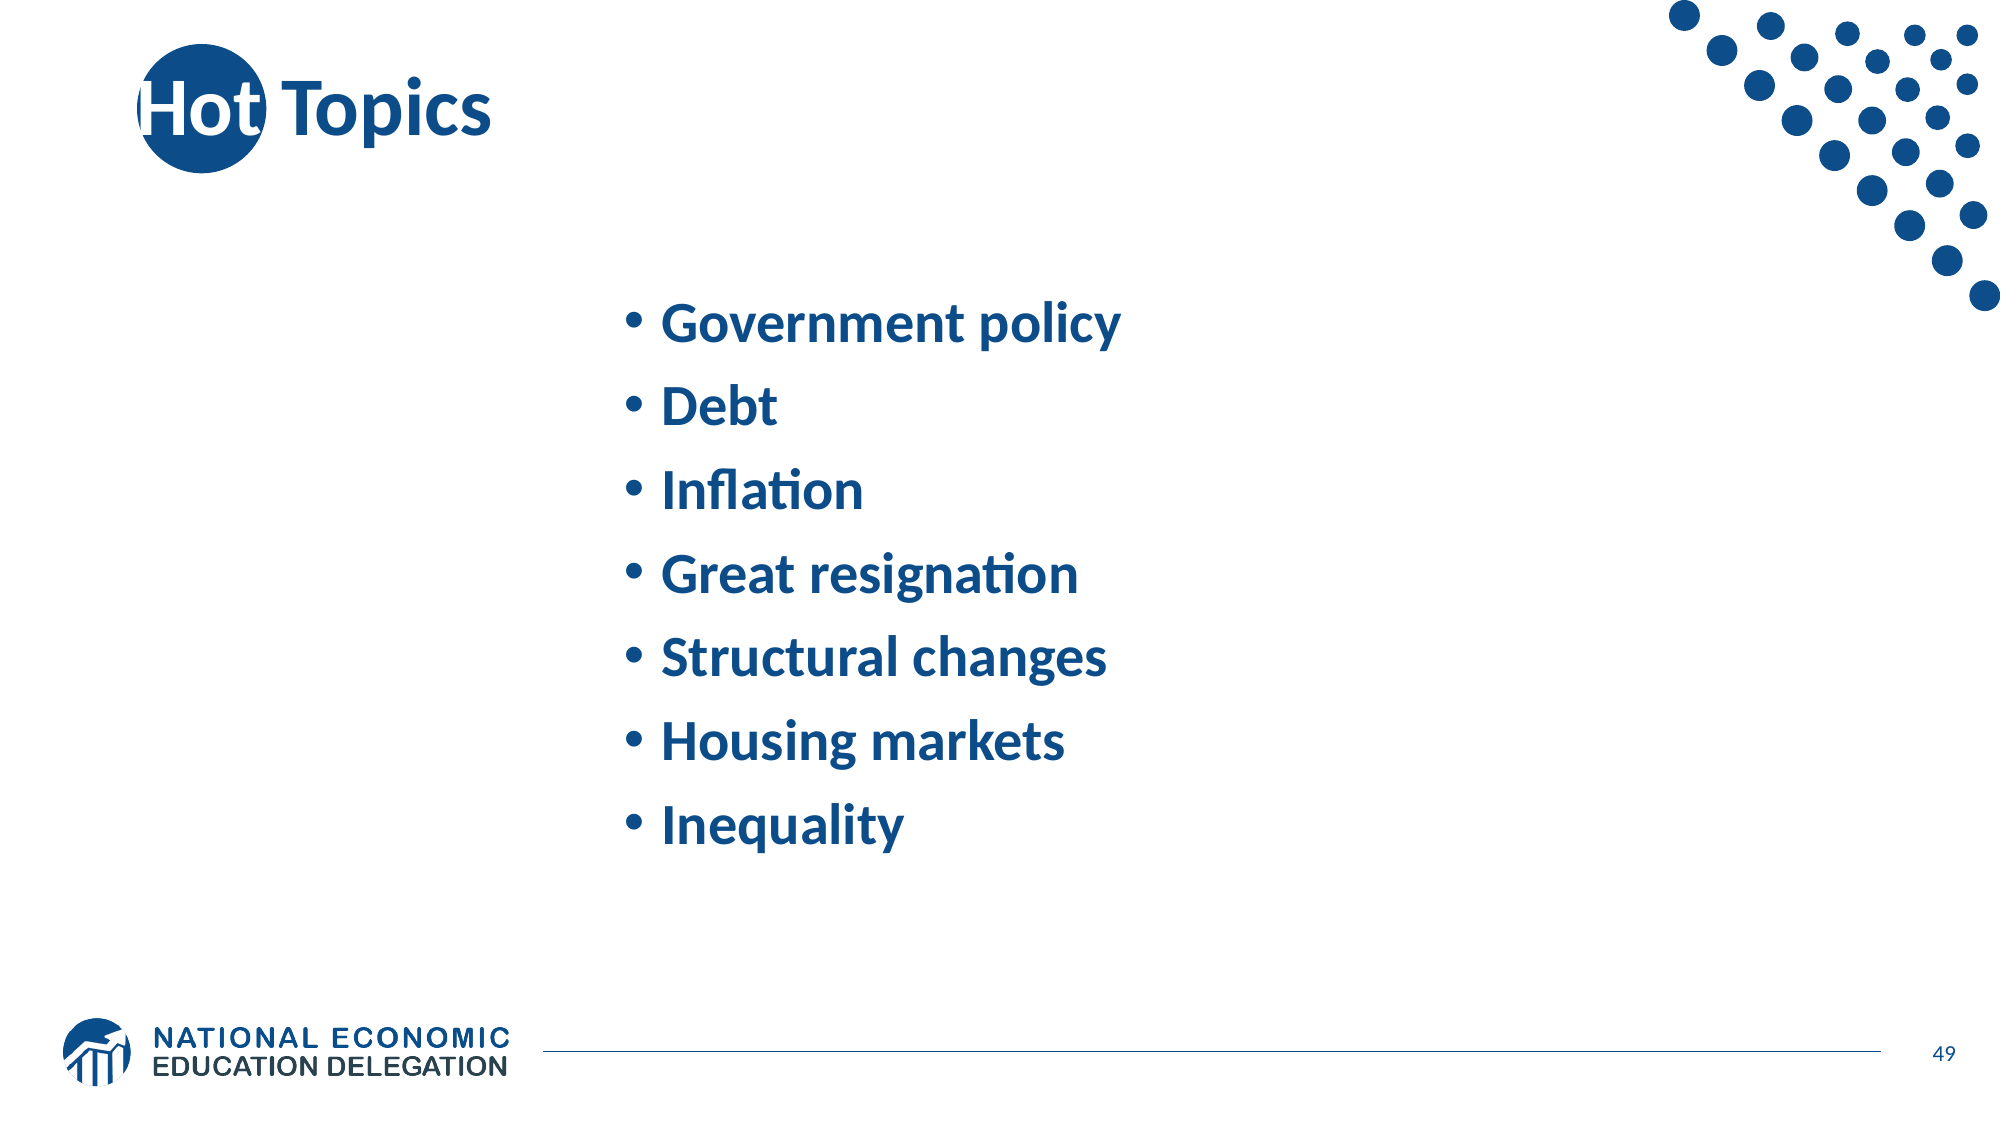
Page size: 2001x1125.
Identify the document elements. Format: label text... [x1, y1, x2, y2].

title Hot Topics [121, 0, 1847, 218]
slide_number 49 [1521, 1022, 1972, 1082]
picture [55, 1013, 520, 1091]
list Government policy Debt Inflation Great resignation Structural changes Housing markets Inequality [608, 217, 1359, 932]
